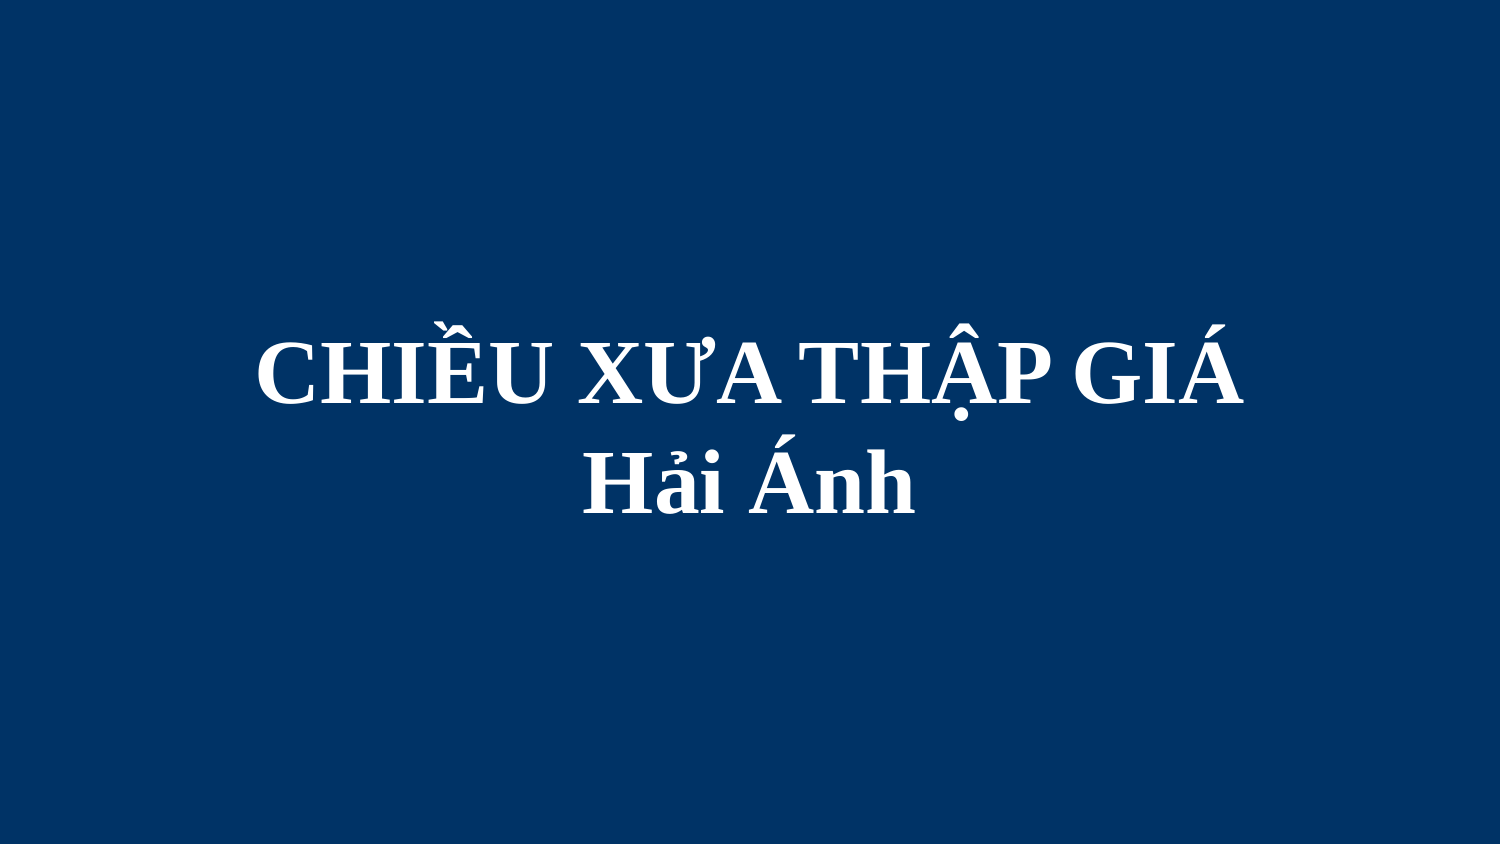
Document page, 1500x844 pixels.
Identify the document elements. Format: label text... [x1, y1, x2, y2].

title CHIỀU XƯA THẬP GIÁ Hải Ánh [0, 0, 1500, 844]
